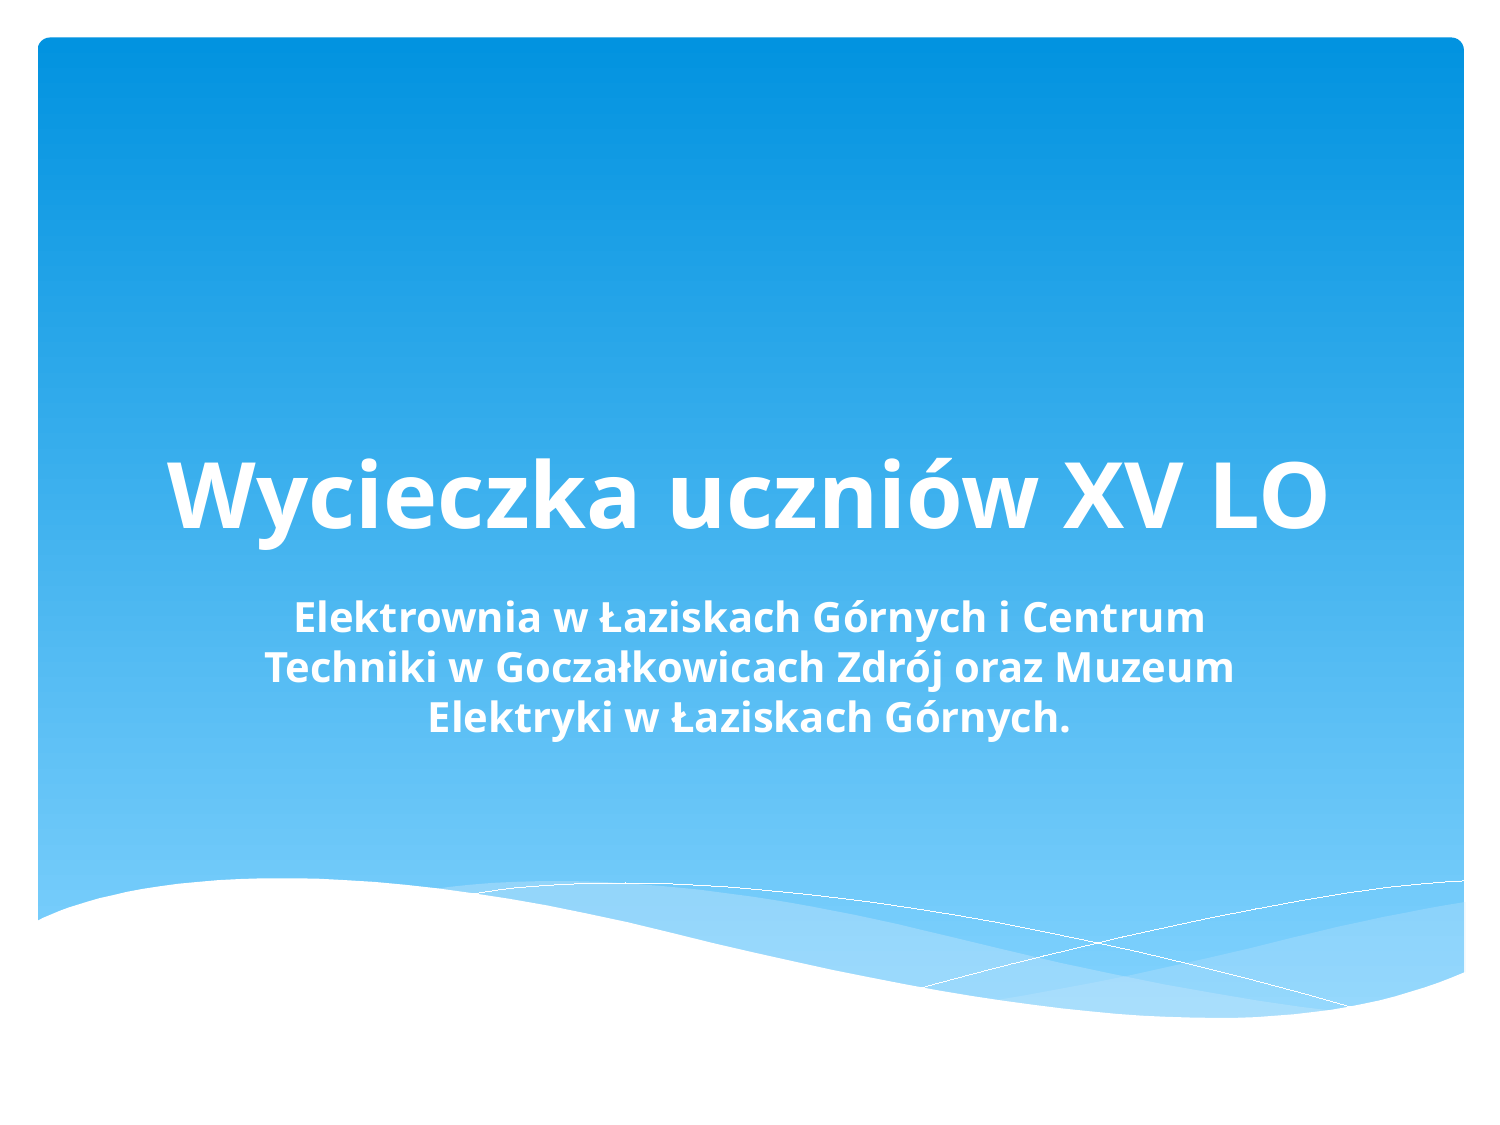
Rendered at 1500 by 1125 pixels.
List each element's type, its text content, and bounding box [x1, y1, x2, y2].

subtitle Elektrownia w Łaziskach Górnych i Centrum Techniki w Goczałkowicach Zdrój oraz Muzeum Elektryki w Łaziskach Górnych. [225, 583, 1275, 825]
title Wycieczka uczniów XV LO [112, 262, 1388, 555]
